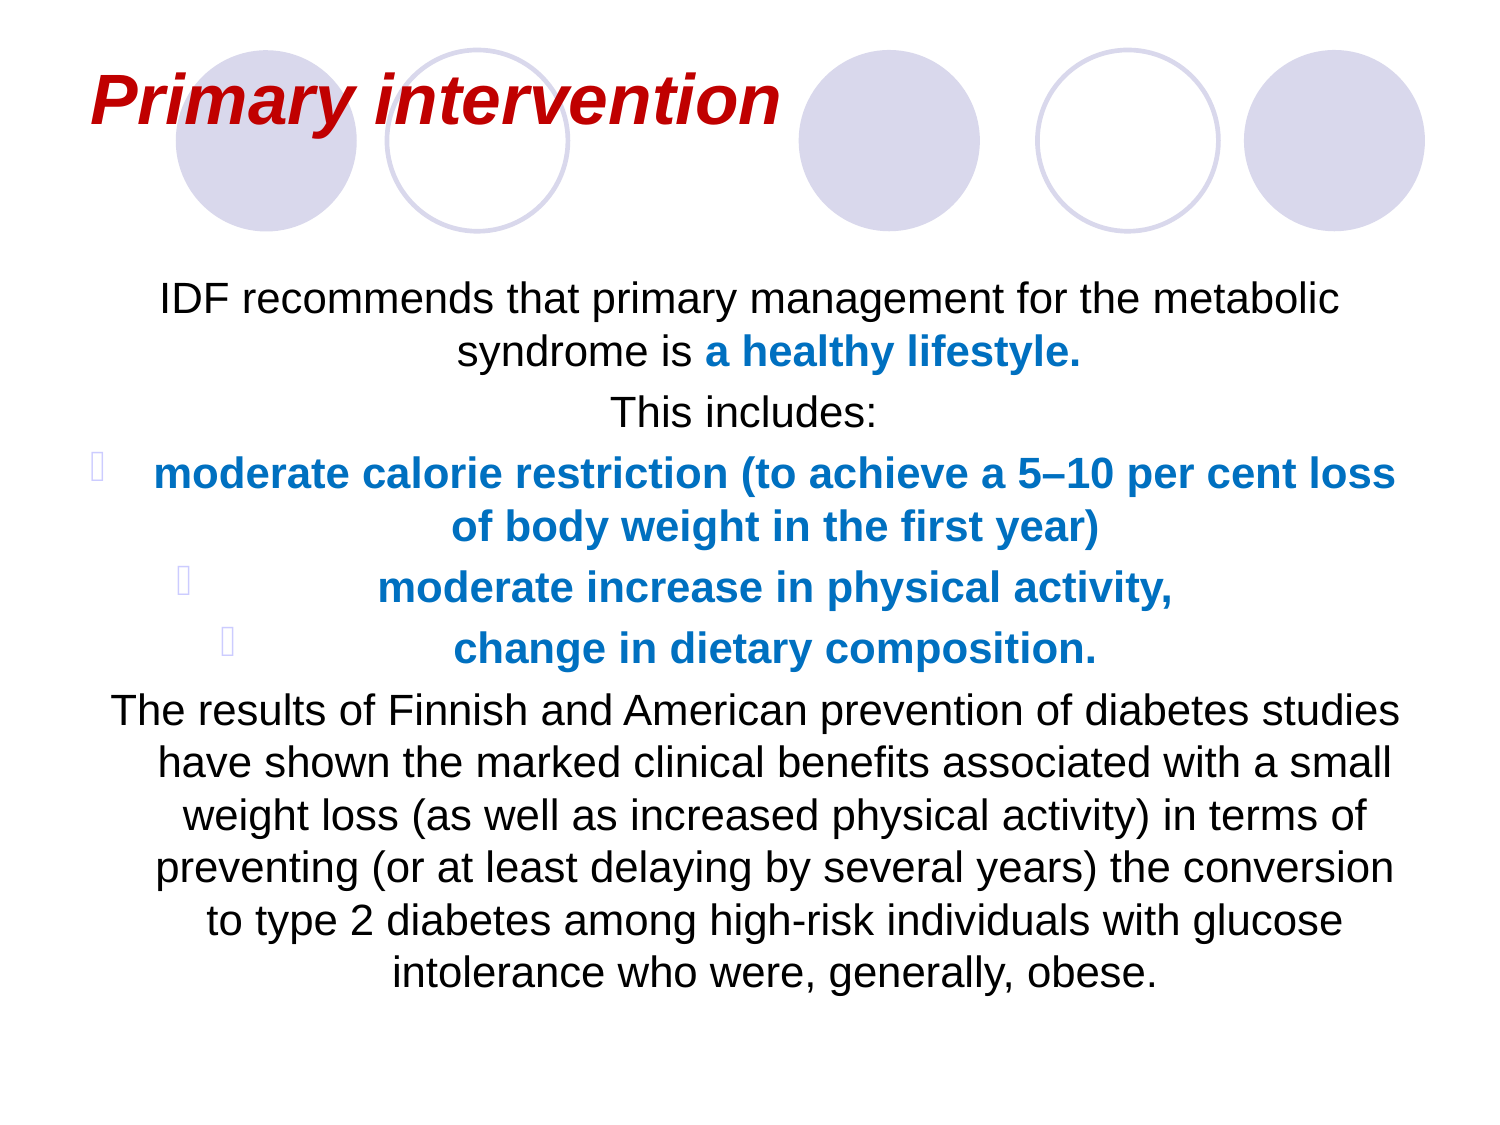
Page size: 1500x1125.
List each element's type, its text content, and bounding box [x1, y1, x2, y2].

title Primary intervention [74, 44, 1426, 233]
list IDF recommends that primary management for the metabolic syndrome is a healthy lifestyle. This includes: moderate calorie restriction (to achieve a 5–10 per cent loss of body weight in the first year) moderate increase in physical activity, change in dietary composition. The results of Finnish and American prevention of diabetes studies have shown the marked clinical benefits associated with a small weight loss (as well as increased physical activity) in terms of preventing (or at least delaying by several years) the conversion to type 2 diabetes among high-risk individuals with glucose intolerance who were, generally, obese. [74, 262, 1426, 1006]
